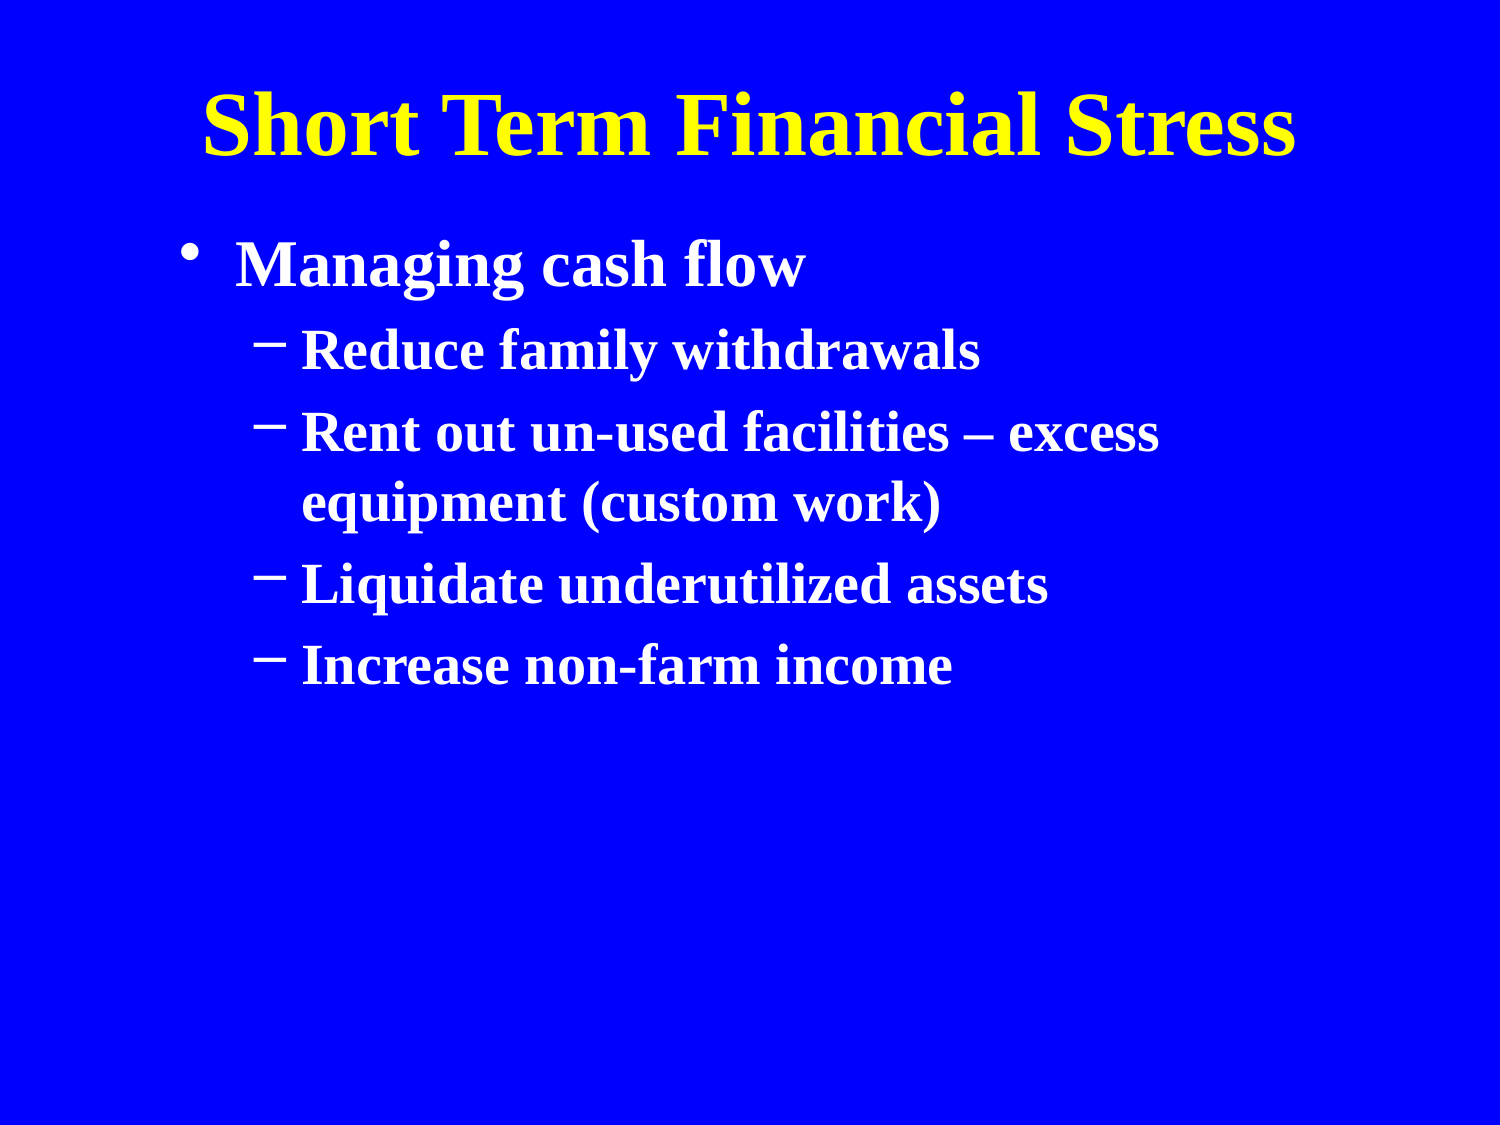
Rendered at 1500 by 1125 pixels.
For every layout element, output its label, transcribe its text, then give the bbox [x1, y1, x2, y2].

list Managing cash flow Reduce family withdrawals Rent out un-used facilities – excess equipment (custom work) Liquidate underutilized assets Increase non-farm income [164, 212, 1291, 975]
title Short Term Financial Stress [112, 24, 1388, 213]
